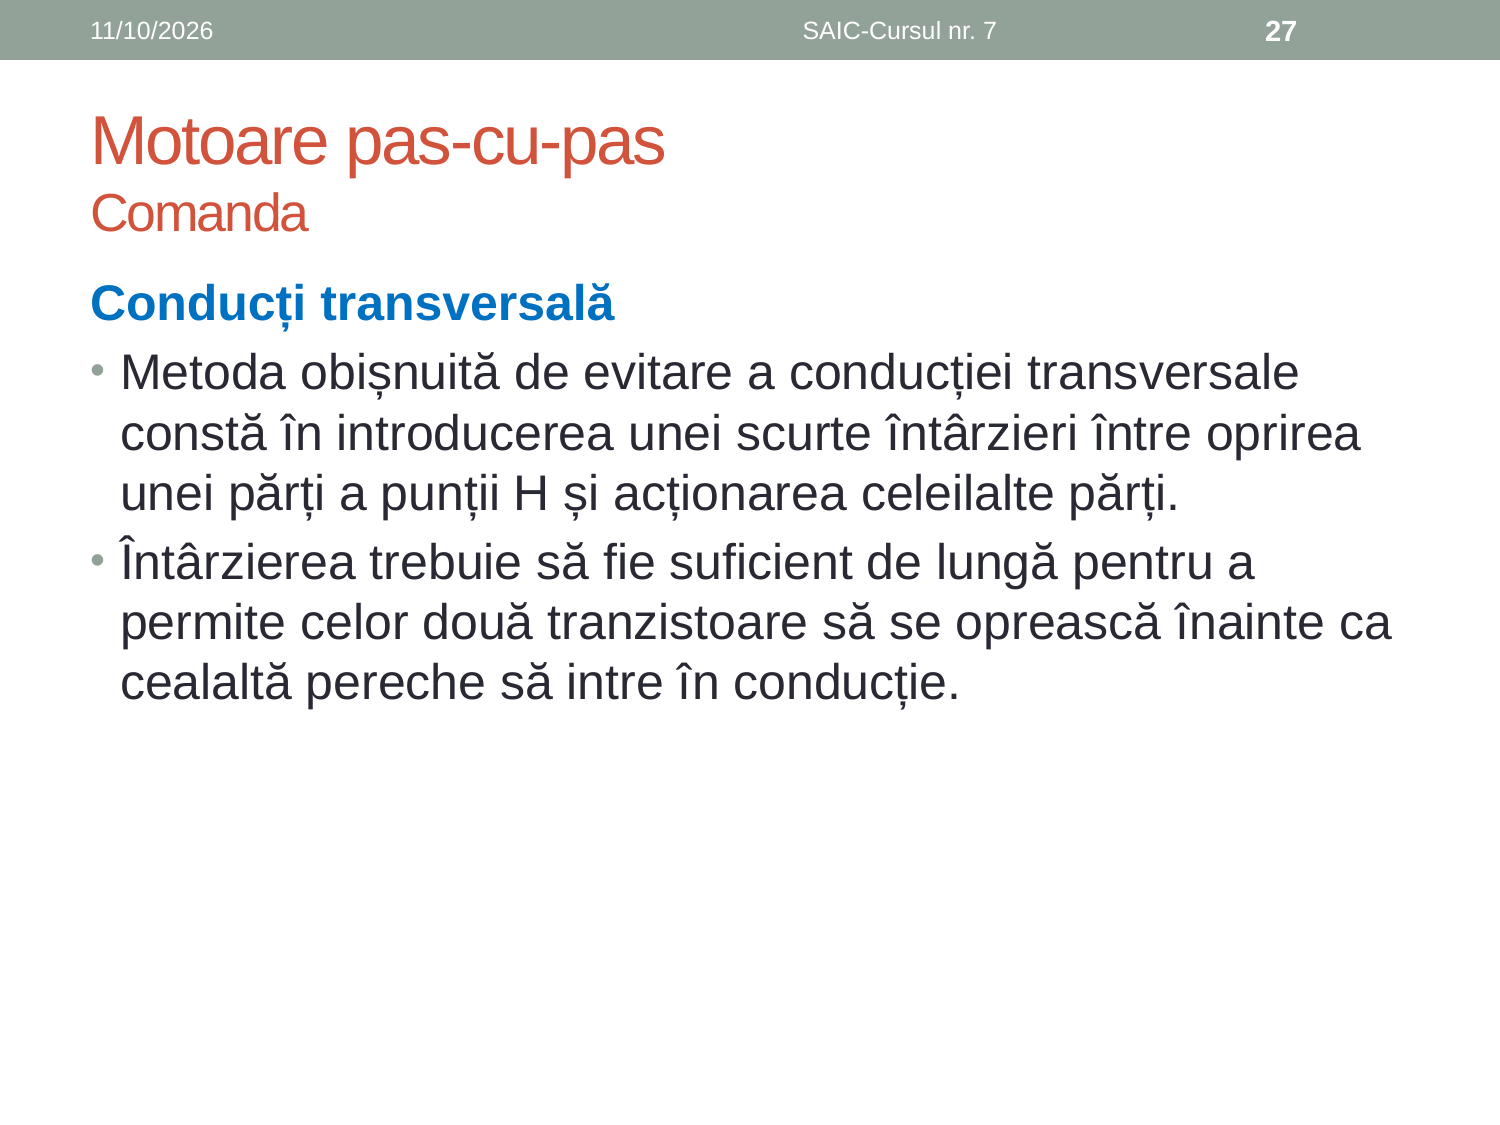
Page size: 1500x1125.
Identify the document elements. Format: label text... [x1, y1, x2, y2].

title Motoare pas-cu-pas Comanda [75, 87, 1425, 250]
footer SAIC-Cursul nr. 7 [562, 3, 1238, 57]
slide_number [75, 3, 550, 57]
slide_number 27 [1250, 3, 1425, 57]
list Conducți transversală Metoda obișnuită de evitare a conducției transversale constă în introducerea unei scurte întârzieri între oprirea unei părți a punții H și acționarea celeilalte părți. Întârzierea trebuie să fie suficient de lungă pentru a permite celor două tranzistoare să se oprească înainte ca cealaltă pereche să intre în conducție. [75, 262, 1425, 1063]
